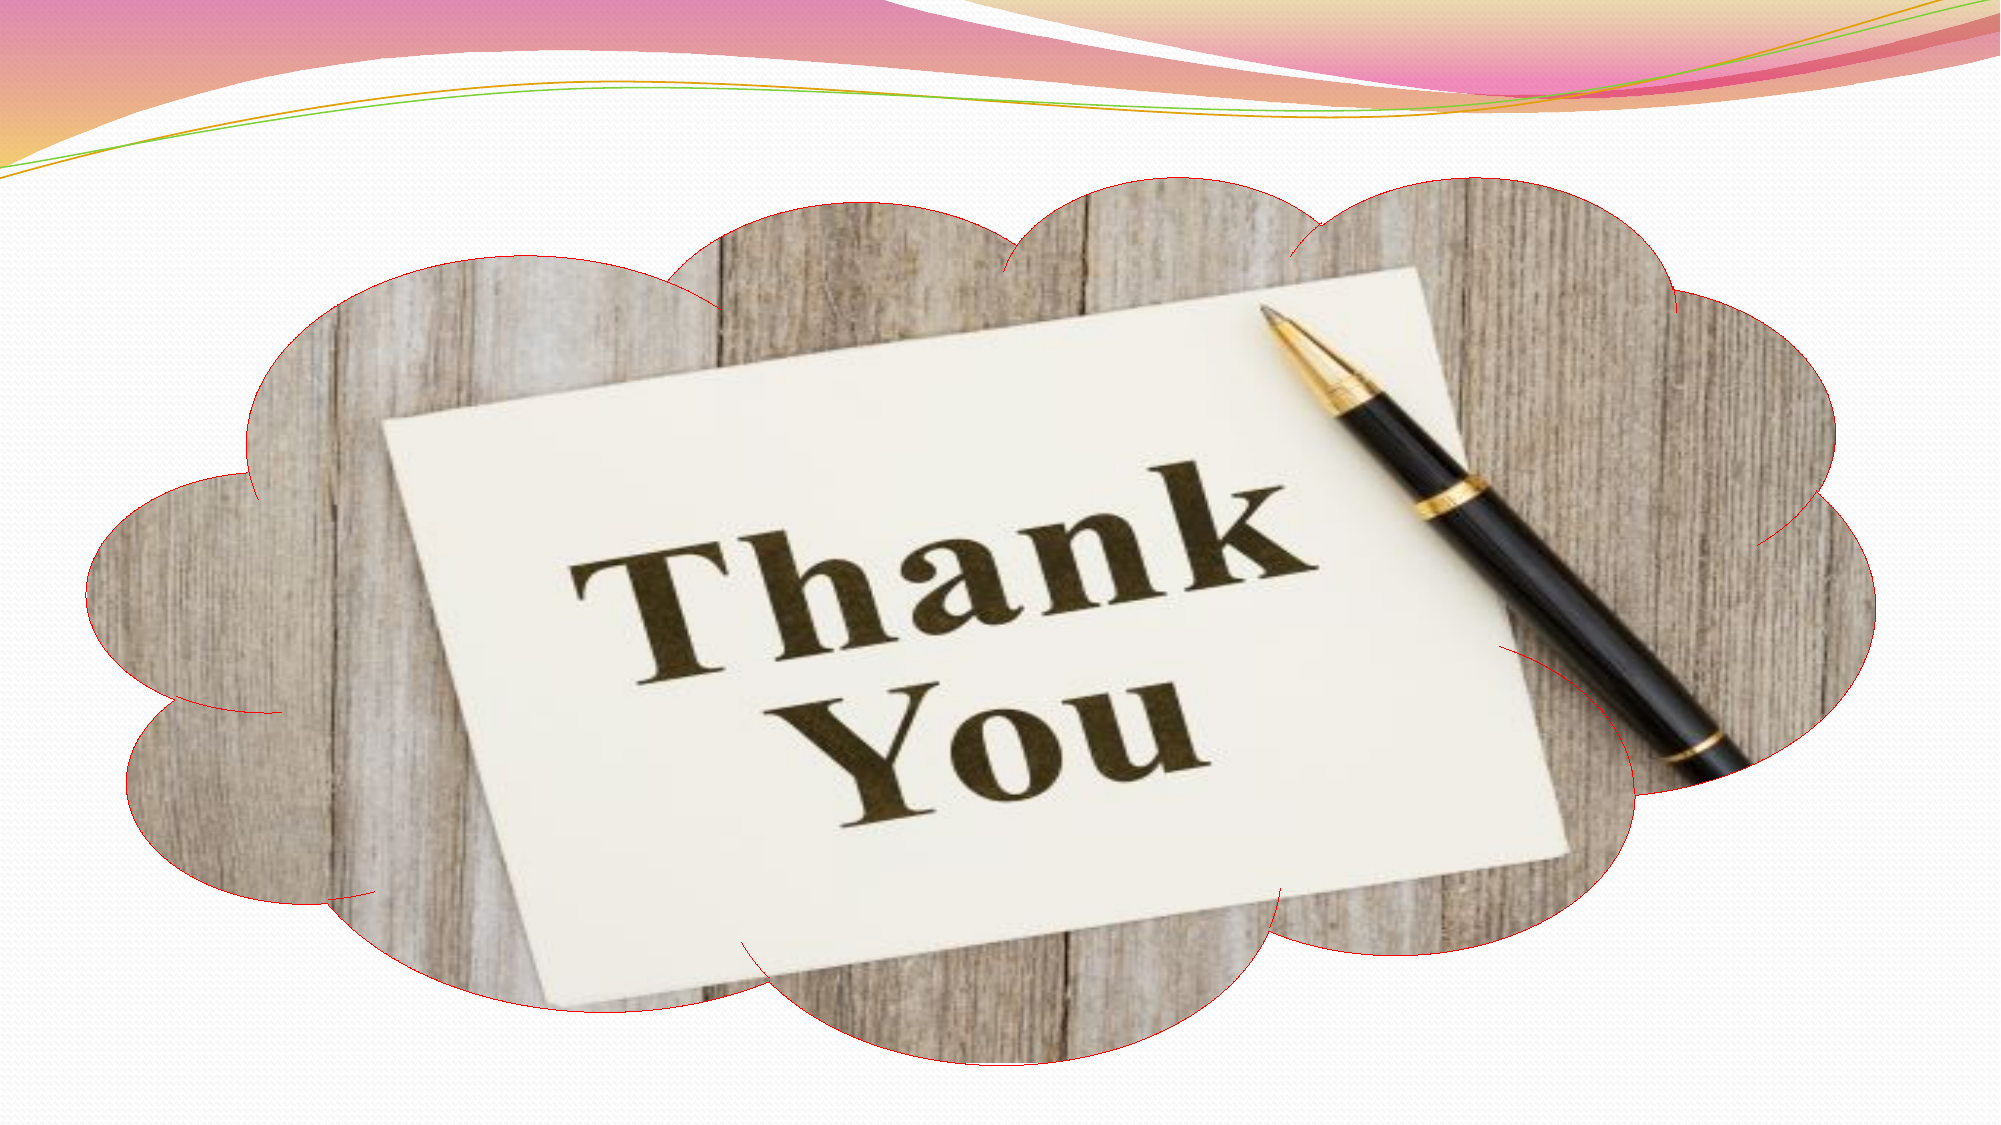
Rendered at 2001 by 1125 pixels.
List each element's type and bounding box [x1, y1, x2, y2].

picture [87, 174, 1876, 1063]
